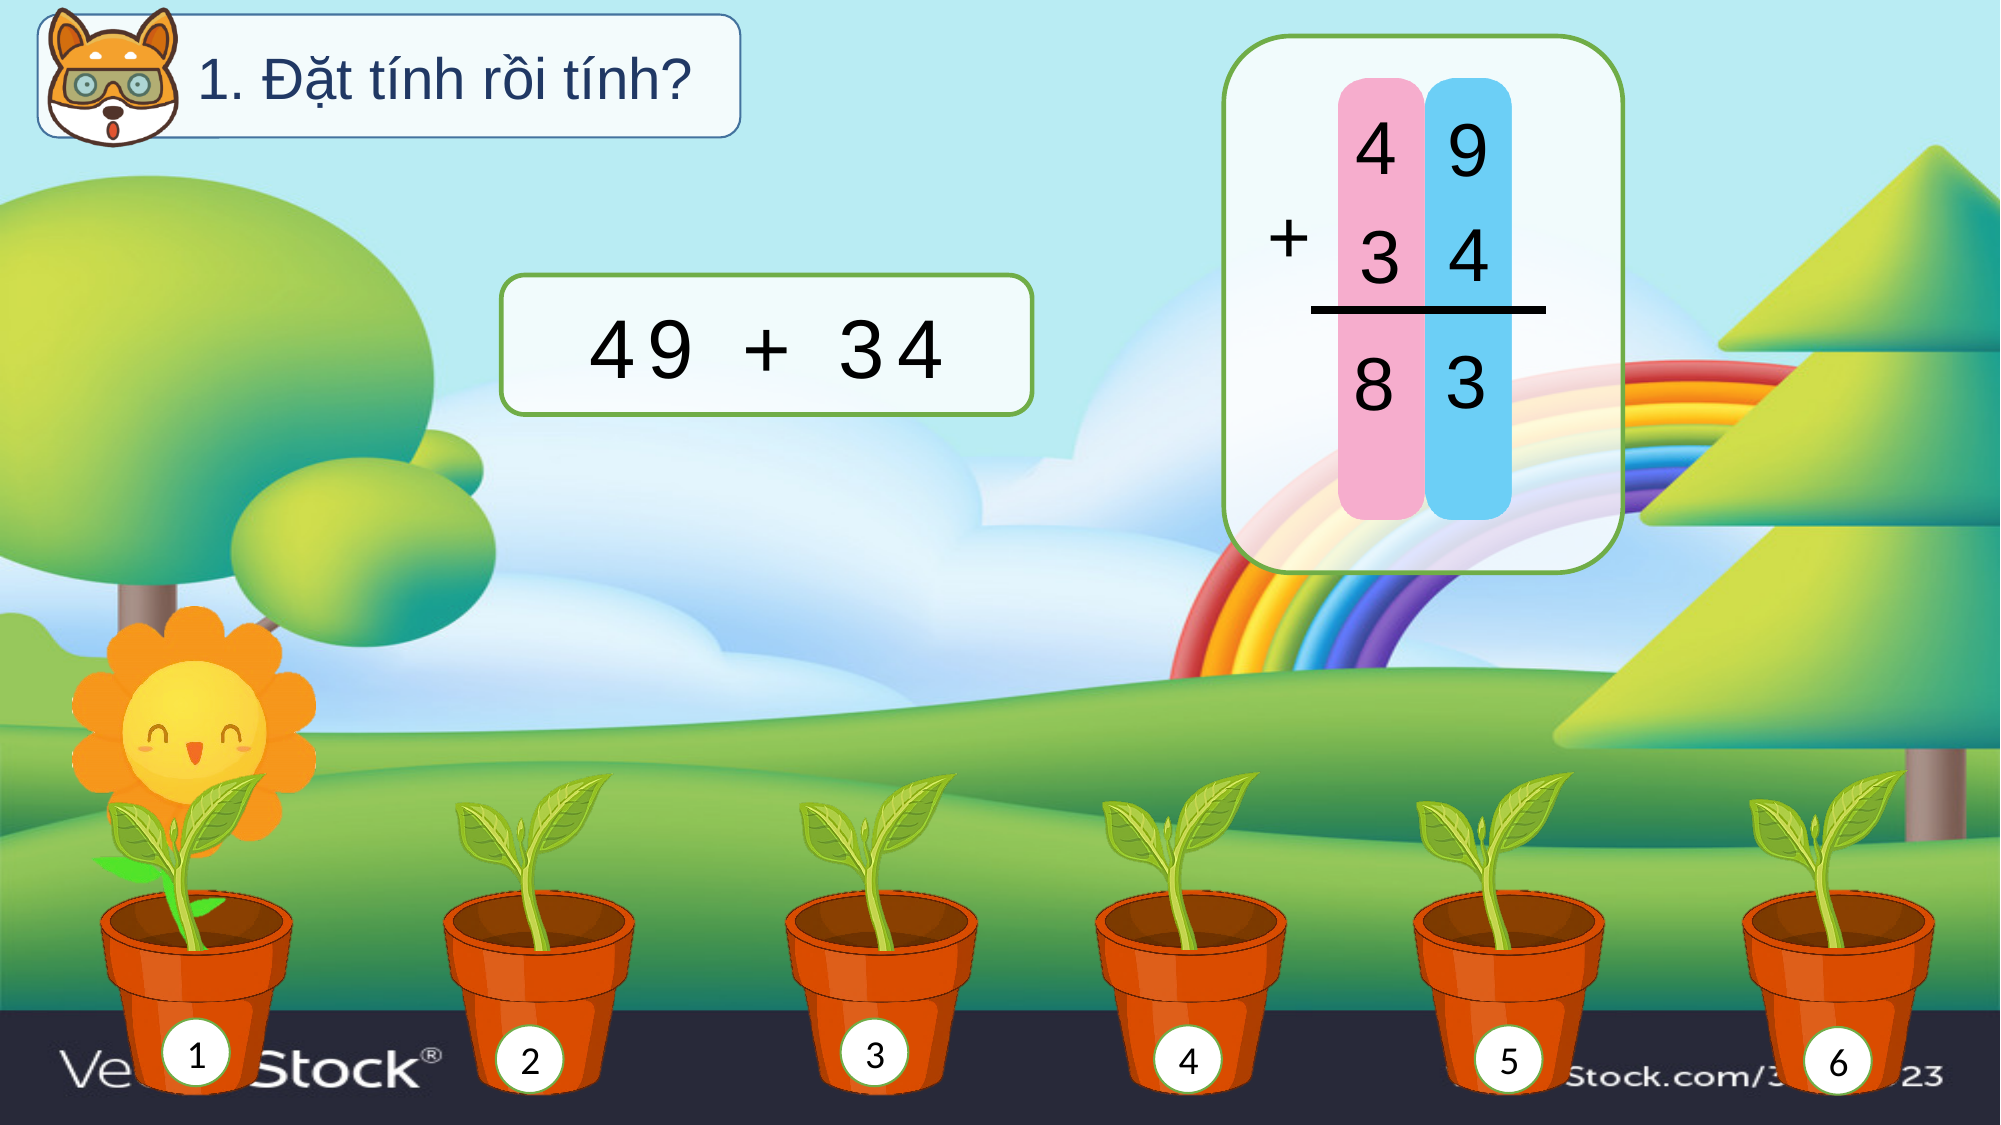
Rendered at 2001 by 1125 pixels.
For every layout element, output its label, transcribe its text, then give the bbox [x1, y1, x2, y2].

picture [1076, 765, 1305, 1125]
picture [1394, 765, 1623, 1125]
picture [424, 766, 653, 1125]
picture [1723, 763, 1953, 1125]
text_box 49 + 34 [500, 273, 1034, 416]
picture [72, 606, 316, 1125]
picture [766, 766, 996, 1125]
text_box [1222, 34, 1624, 574]
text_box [37, 0, 741, 158]
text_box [1248, 78, 1546, 520]
